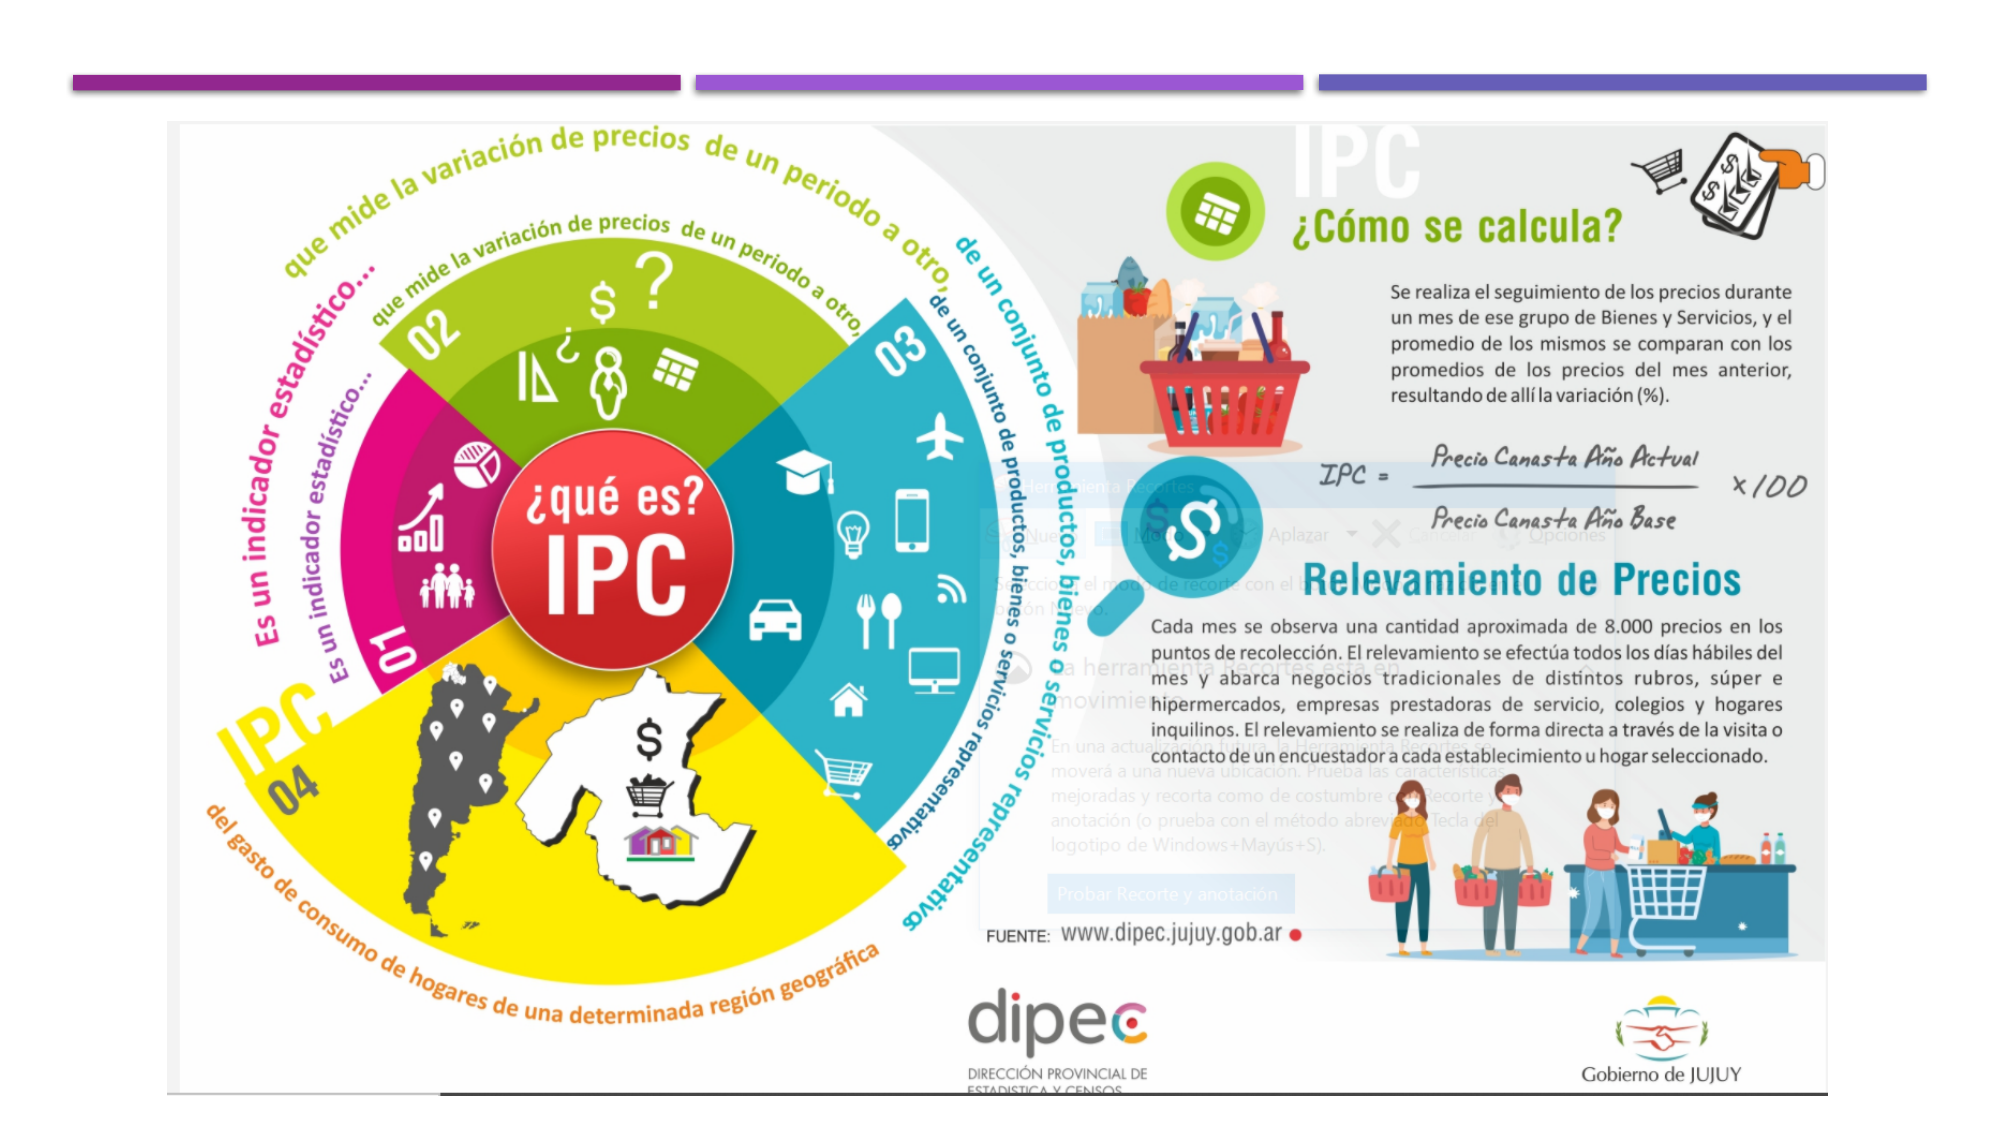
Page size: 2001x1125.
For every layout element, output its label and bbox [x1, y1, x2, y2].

picture [166, 121, 1828, 1097]
